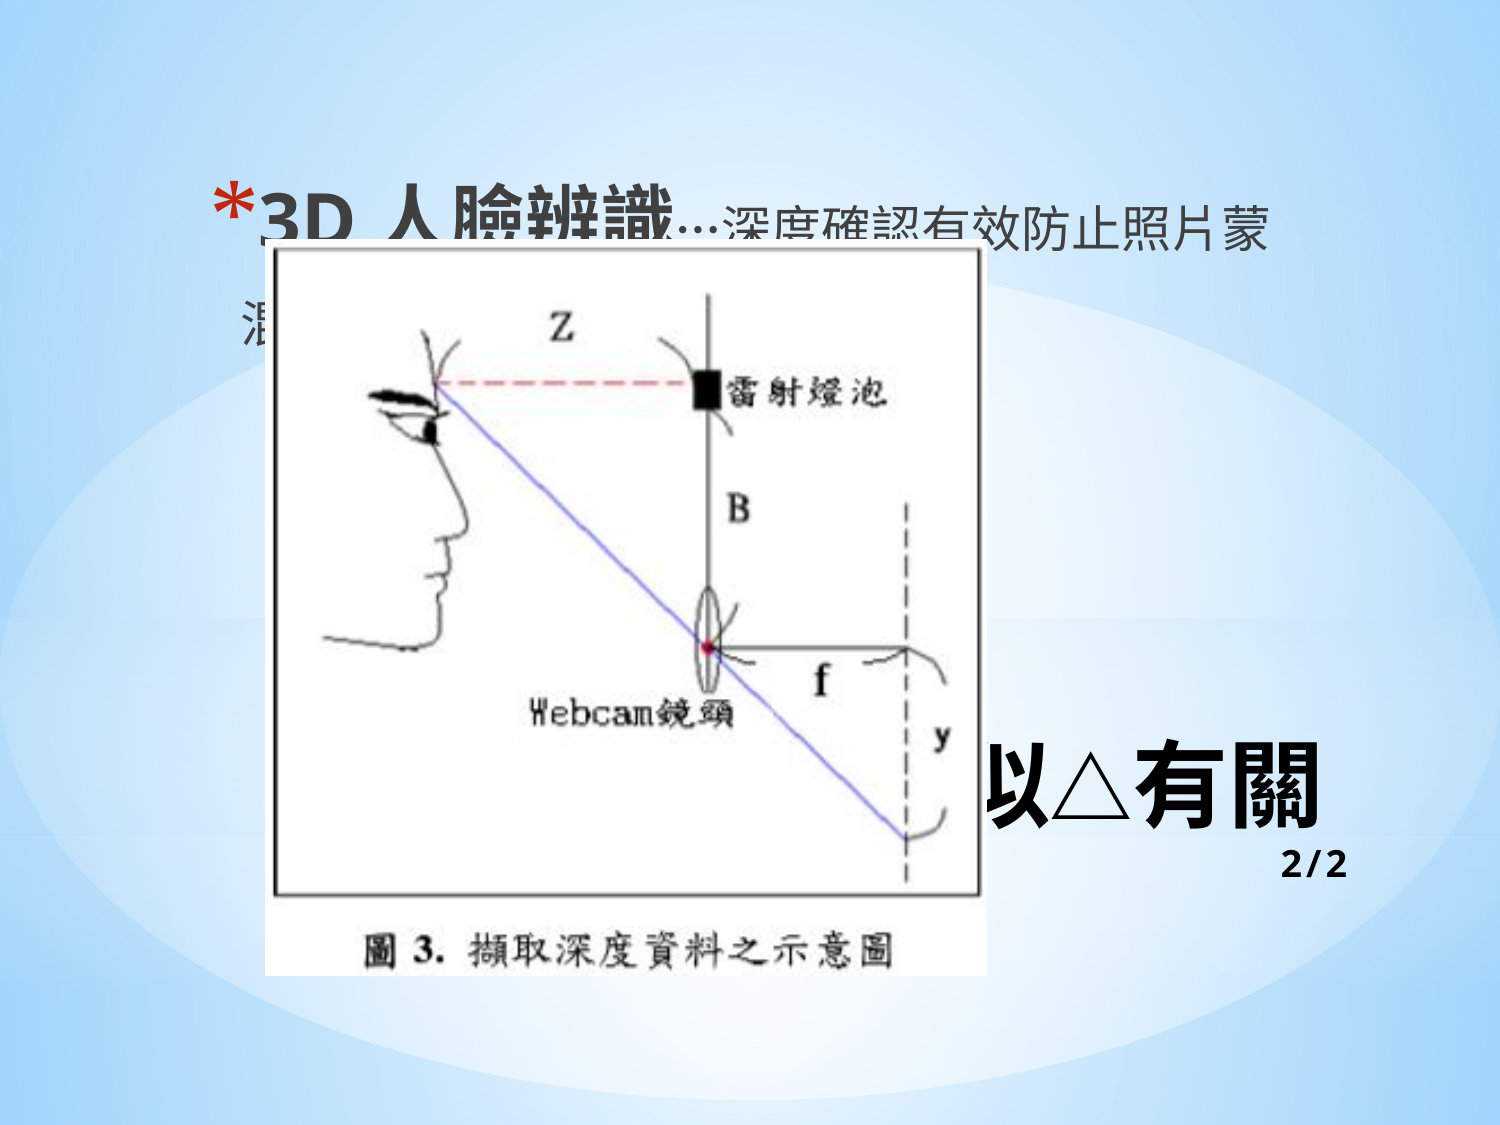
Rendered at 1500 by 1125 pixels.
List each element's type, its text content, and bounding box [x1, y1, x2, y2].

list 3D人臉辨識…深度確認有效防止照片蒙混 [187, 120, 1306, 279]
title Ⅵ_目前與相似△有關2/2 [991, 717, 1363, 905]
picture [265, 239, 987, 977]
